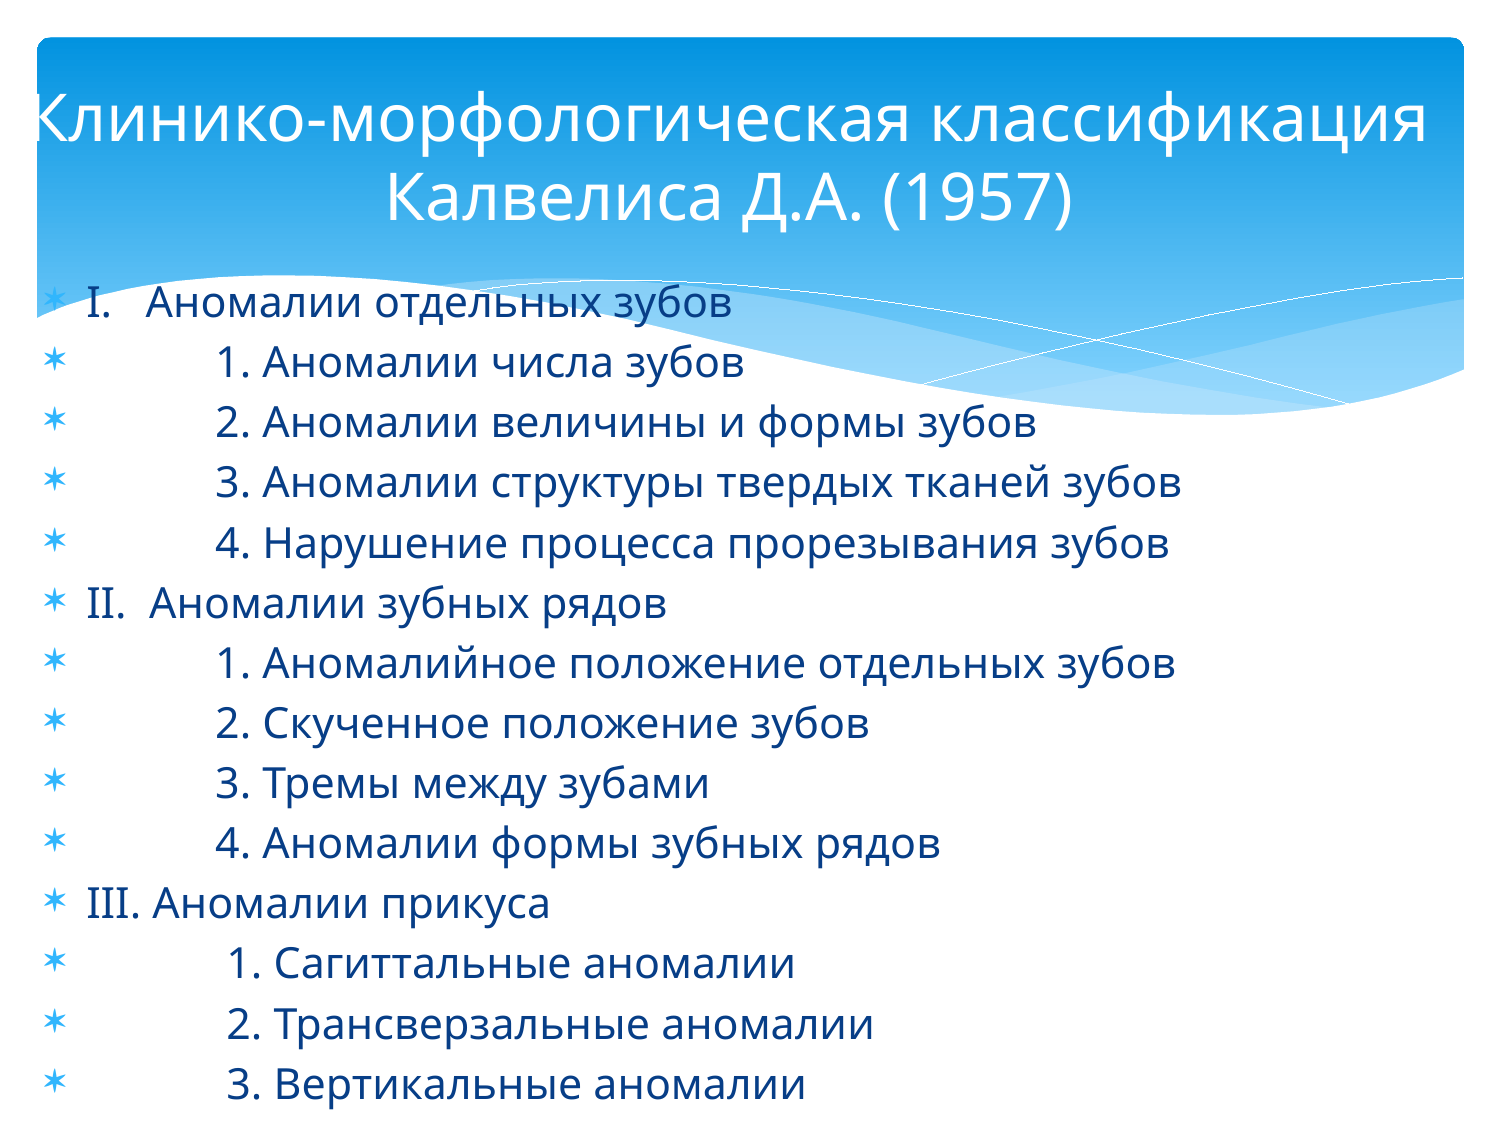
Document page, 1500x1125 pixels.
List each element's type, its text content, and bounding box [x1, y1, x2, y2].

list I. Аномалии отдельных зубов 1. Аномалии числа зубов 2. Аномалии величины и формы зубов 3. Аномалии структуры твердых тканей зубов 4. Нарушение процесса прорезывания зубов II. Аномалии зубных рядов 1. Аномалийное положение отдельных зубов 2. Скученное положение зубов 3. Тремы между зубами 4. Аномалии формы зубных рядов III. Аномалии прикуса 1. Сагиттальные аномалии 2. Трансверзальные аномалии 3. Вертикальные аномалии [29, 267, 1341, 1125]
title Клинико-морфологическая классификация Калвелиса Д.А. (1957) [1, 66, 1457, 243]
